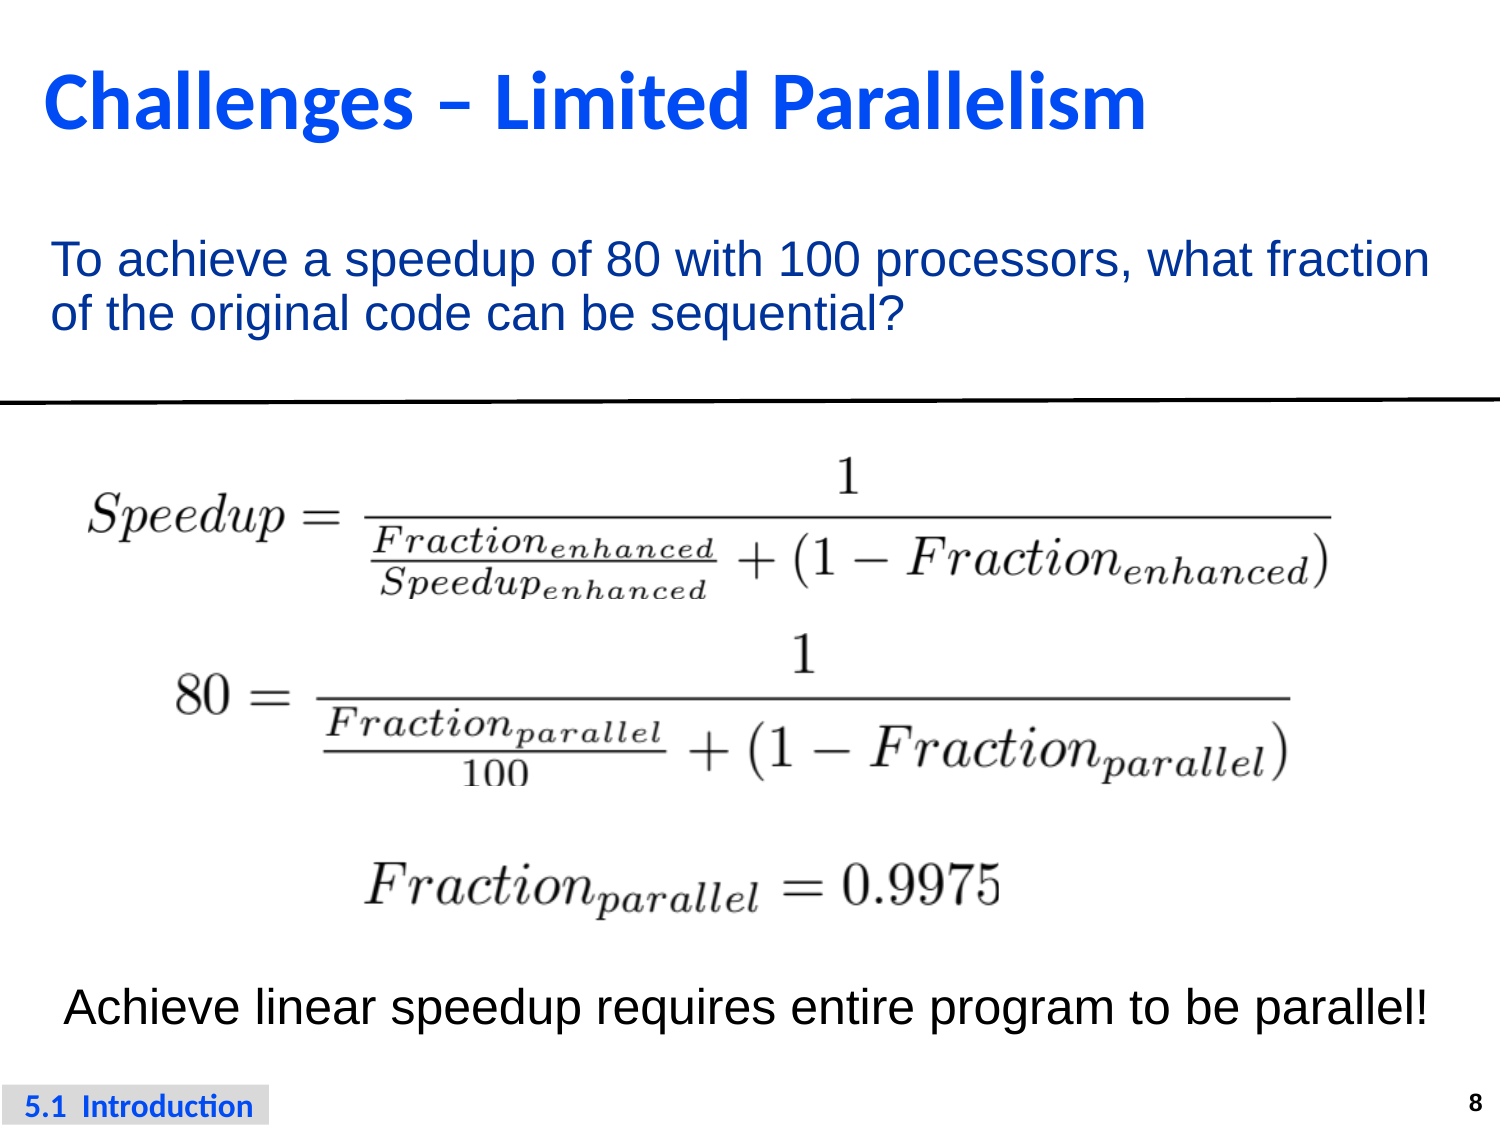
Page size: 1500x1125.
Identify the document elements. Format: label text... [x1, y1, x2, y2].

text_box 5.1 Introduction [2, 1084, 269, 1125]
picture [175, 632, 1291, 786]
title Challenges – Limited Parallelism [29, 37, 1475, 155]
text_box Achieve linear speedup requires entire program to be parallel! [48, 967, 1446, 1043]
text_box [0, 399, 1500, 404]
picture [362, 861, 999, 921]
list To achieve a speedup of 80 with 100 processors, what fraction of the original code can be sequential? [35, 225, 1467, 397]
picture [87, 455, 1332, 600]
list To achieve a speedup of 80 with 100 processors, what fraction of the original code can be sequential? [35, 411, 1467, 1042]
